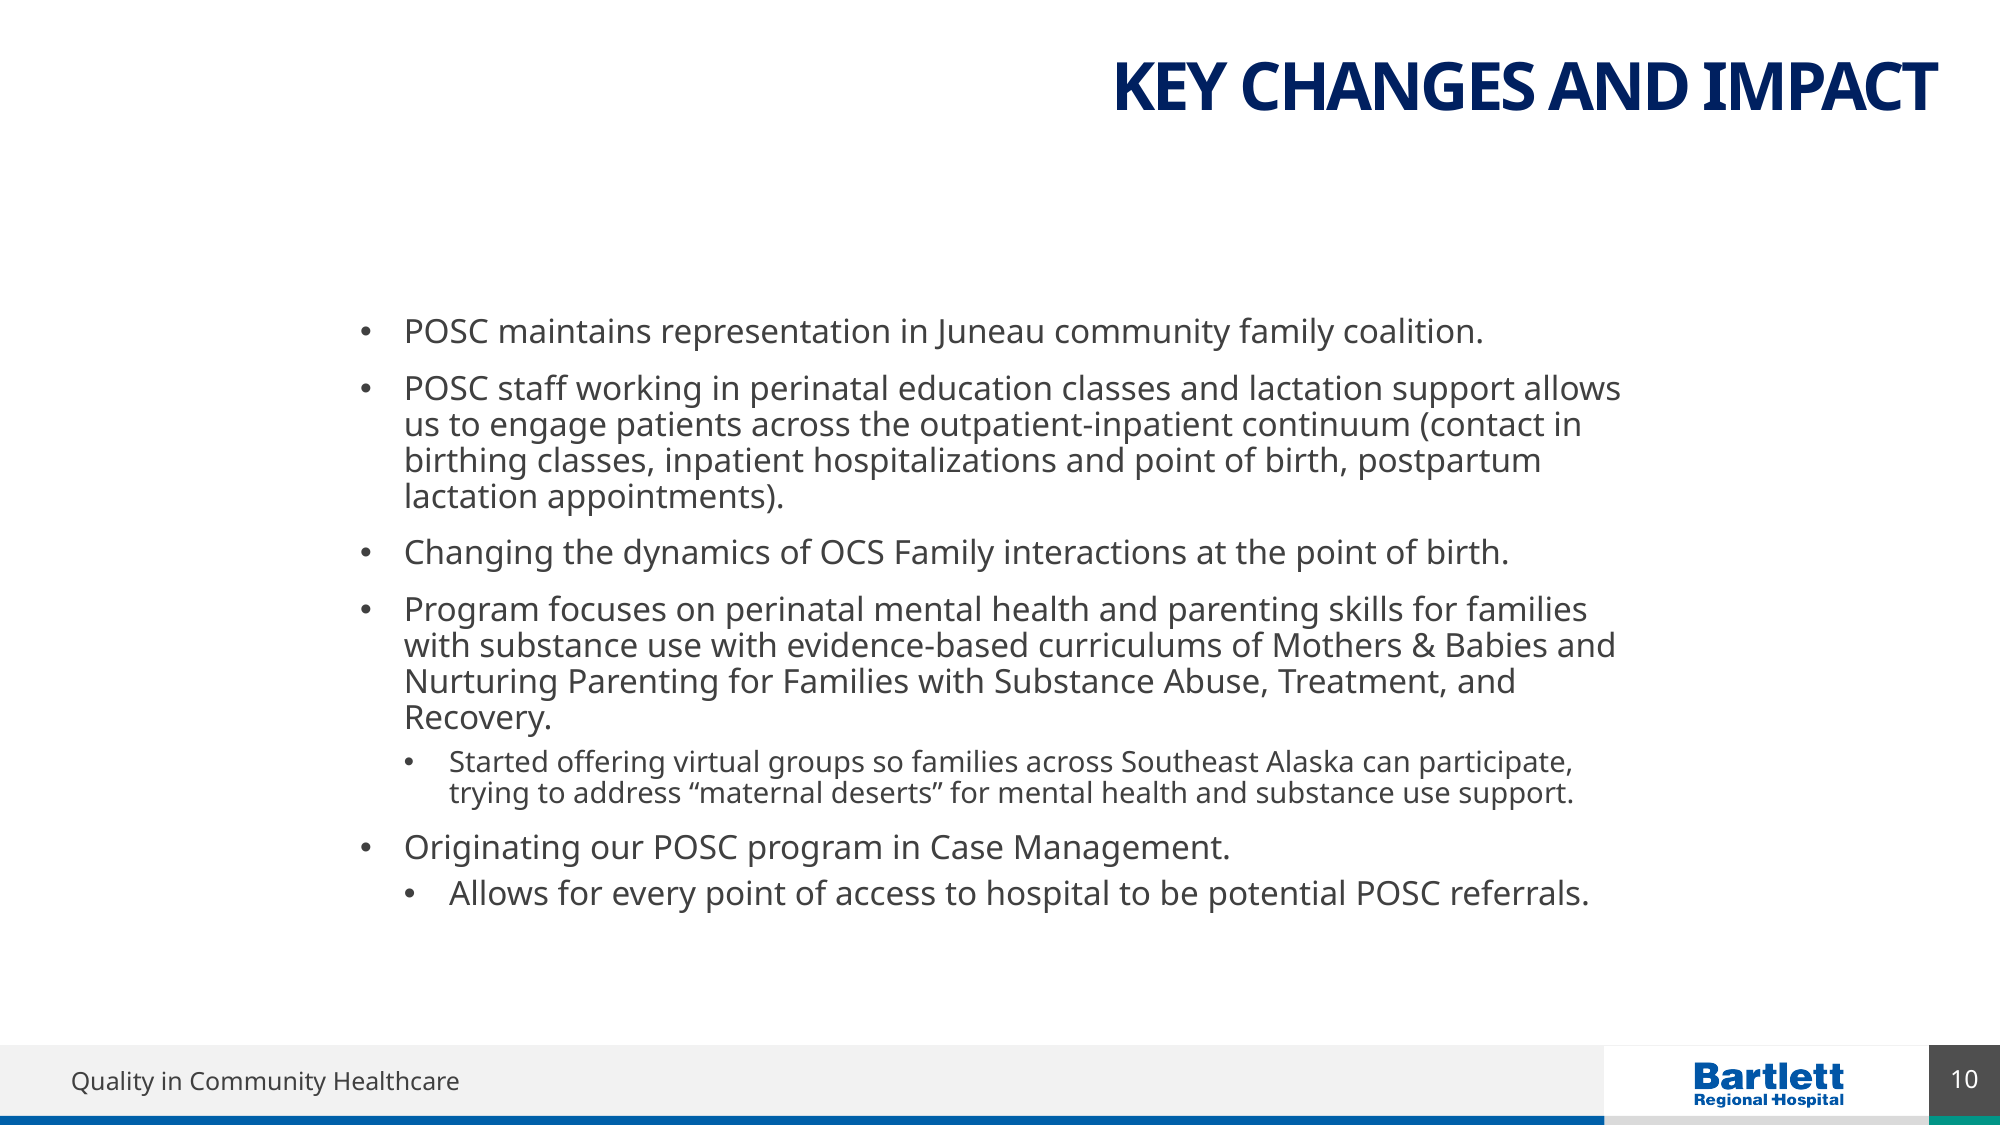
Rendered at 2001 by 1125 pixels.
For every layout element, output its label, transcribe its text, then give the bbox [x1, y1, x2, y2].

slide_number 10 [1929, 1045, 2000, 1116]
footer Quality in Community Healthcare [70, 1056, 1000, 1105]
picture [1686, 1056, 1852, 1114]
title KEY CHANGES AND IMPACT [1111, 53, 2000, 125]
list POSC maintains representation in Juneau community family coalition. POSC staff working in perinatal education classes and lactation support allows us to engage patients across the outpatient-inpatient continuum (contact in birthing classes, inpatient hospitalizations and point of birth, postpartum lactation appointments). Changing the dynamics of OCS Family interactions at the point of birth. Program focuses on perinatal mental health and parenting skills for families with substance use with evidence-based curriculums of Mothers & Babies and Nurturing Parenting for Families with Substance Abuse, Treatment, and Recovery. Started offering virtual groups so families across Southeast Alaska can participate, trying to address “maternal deserts” for mental health and substance use support. Originating our POSC program in Case Management. Allows for every point of access to hospital to be potential POSC referrals. [360, 254, 1627, 1022]
